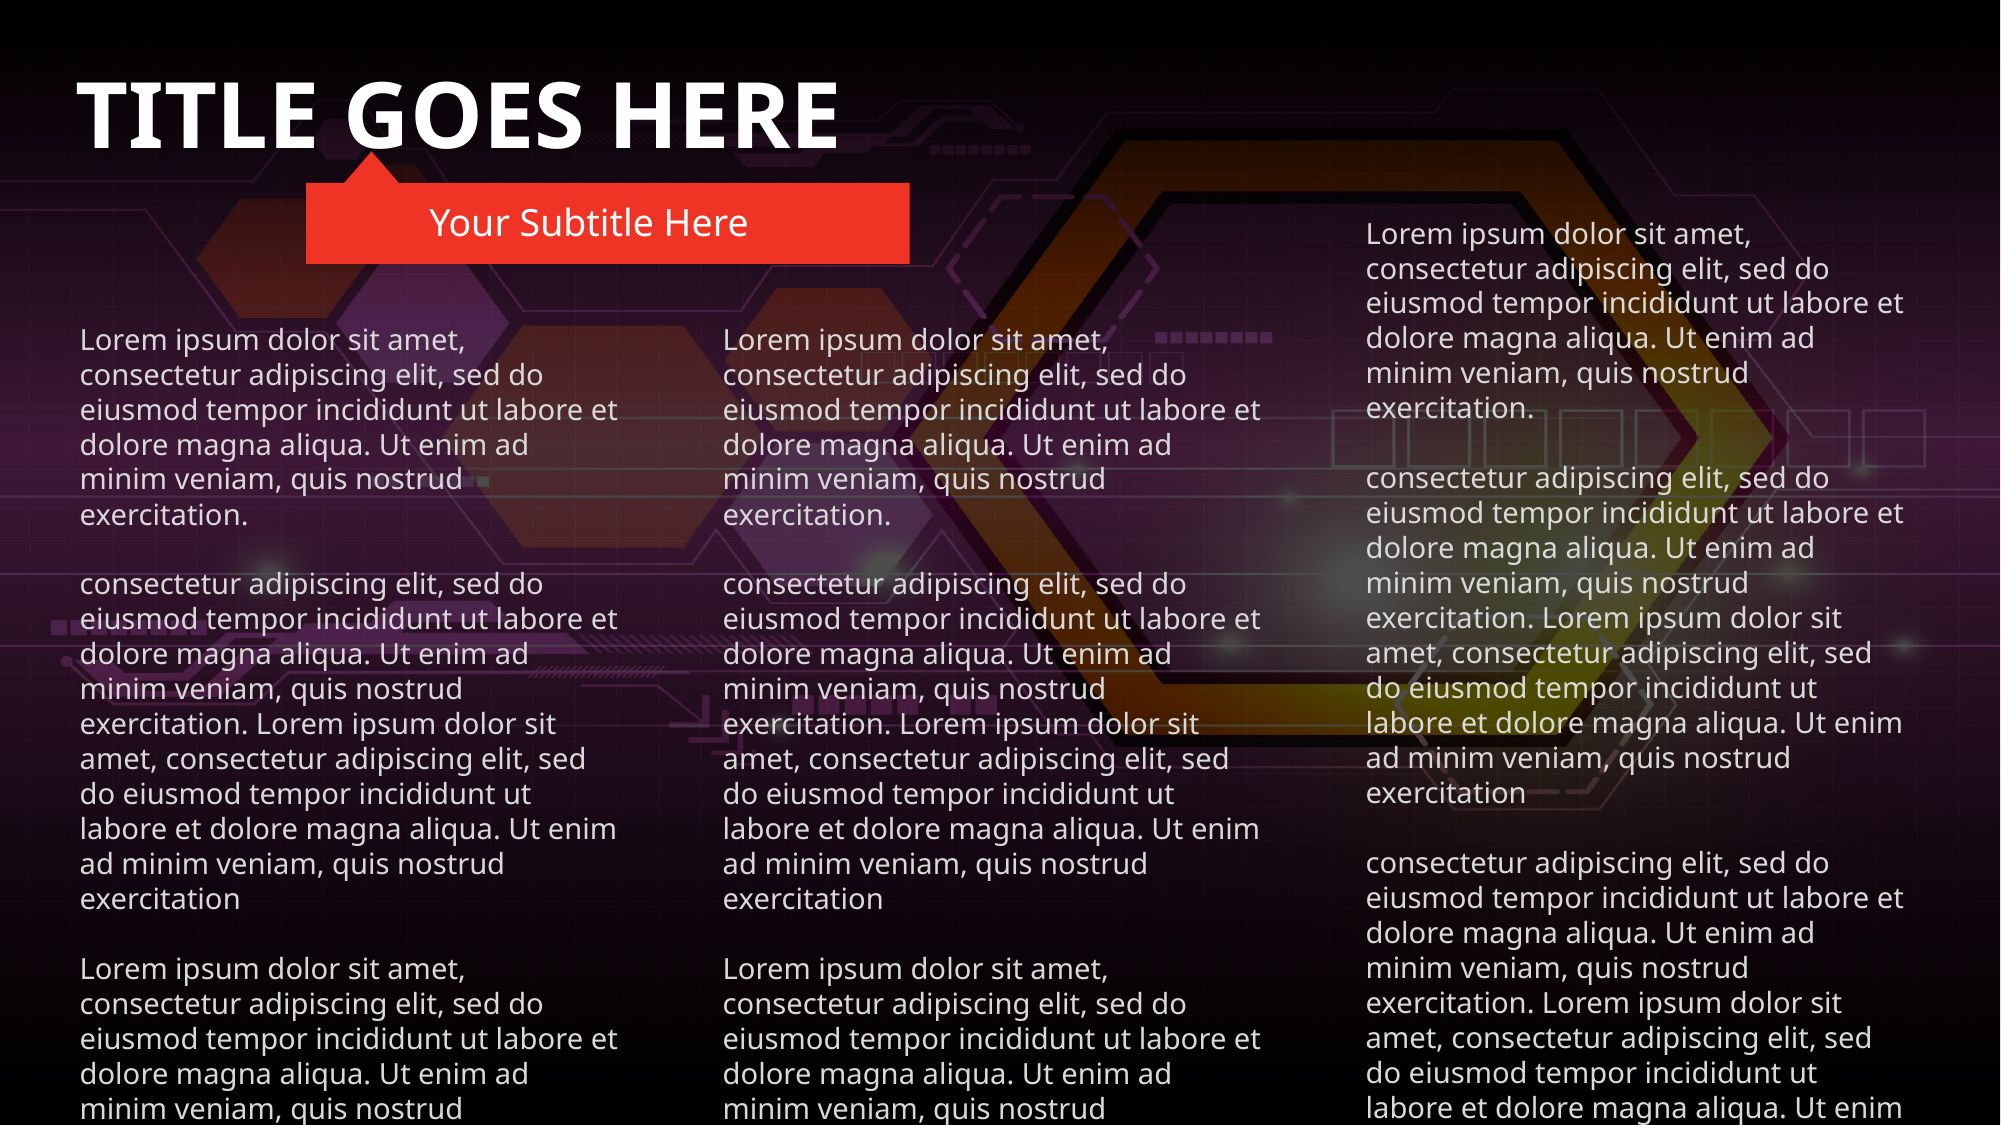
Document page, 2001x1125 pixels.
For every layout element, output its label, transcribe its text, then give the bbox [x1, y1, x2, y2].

text_box Lorem ipsum dolor sit amet, consectetur adipiscing elit, sed do eiusmod tempor incididunt ut labore et dolore magna aliqua. Ut enim ad minim veniam, quis nostrud exercitation. consectetur adipiscing elit, sed do eiusmod tempor incididunt ut labore et dolore magna aliqua. Ut enim ad minim veniam, quis nostrud exercitation. Lorem ipsum dolor sit amet, consectetur adipiscing elit, sed do eiusmod tempor incididunt ut labore et dolore magna aliqua. Ut enim ad minim veniam, quis nostrud exercitation Lorem ipsum dolor sit amet, consectetur adipiscing elit, sed do eiusmod tempor incididunt ut labore et dolore magna aliqua. Ut enim ad minim veniam, quis nostrud exercitation [707, 313, 1278, 1125]
text_box TITLE GOES HERE [60, 49, 965, 175]
text_box Lorem ipsum dolor sit amet, consectetur adipiscing elit, sed do eiusmod tempor incididunt ut labore et dolore magna aliqua. Ut enim ad minim veniam, quis nostrud exercitation. consectetur adipiscing elit, sed do eiusmod tempor incididunt ut labore et dolore magna aliqua. Ut enim ad minim veniam, quis nostrud exercitation. Lorem ipsum dolor sit amet, consectetur adipiscing elit, sed do eiusmod tempor incididunt ut labore et dolore magna aliqua. Ut enim ad minim veniam, quis nostrud exercitation Lorem ipsum dolor sit amet, consectetur adipiscing elit, sed do eiusmod tempor incididunt ut labore et dolore magna aliqua. Ut enim ad minim veniam, quis nostrud exercitation. [64, 313, 635, 1125]
picture [0, 0, 2001, 1125]
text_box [306, 151, 910, 264]
text_box Lorem ipsum dolor sit amet, consectetur adipiscing elit, sed do eiusmod tempor incididunt ut labore et dolore magna aliqua. Ut enim ad minim veniam, quis nostrud exercitation. consectetur adipiscing elit, sed do eiusmod tempor incididunt ut labore et dolore magna aliqua. Ut enim ad minim veniam, quis nostrud exercitation. Lorem ipsum dolor sit amet, consectetur adipiscing elit, sed do eiusmod tempor incididunt ut labore et dolore magna aliqua. Ut enim ad minim veniam, quis nostrud exercitation consectetur adipiscing elit, sed do eiusmod tempor incididunt ut labore et dolore magna aliqua. Ut enim ad minim veniam, quis nostrud exercitation. Lorem ipsum dolor sit amet, consectetur adipiscing elit, sed do eiusmod tempor incididunt ut labore et dolore magna aliqua. Ut enim ad minim veniam, quis nostrud exercitation [1350, 207, 1921, 1125]
